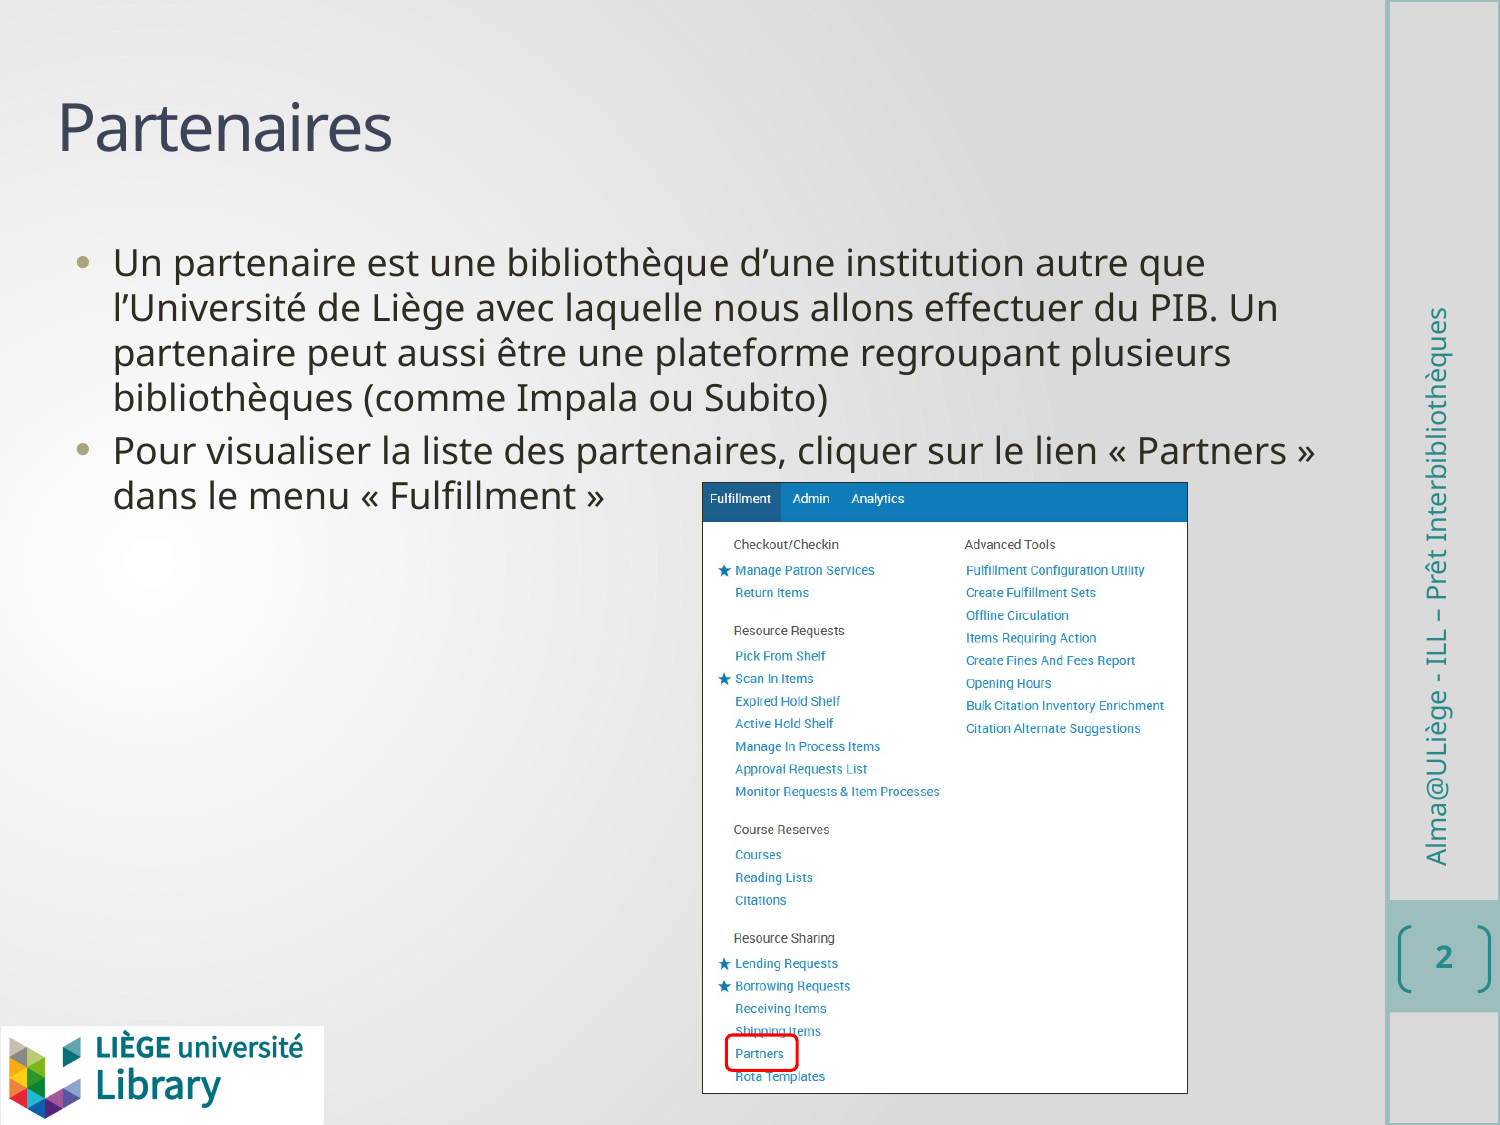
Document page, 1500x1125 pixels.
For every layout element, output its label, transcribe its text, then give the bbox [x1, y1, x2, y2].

title Partenaires [41, 30, 1353, 219]
list Un partenaire est une bibliothèque d’une institution autre que l’Université de Liège avec laquelle nous allons effectuer du PIB. Un partenaire peut aussi être une plateforme regroupant plusieurs bibliothèques (comme Impala ou Subito) Pour visualiser la liste des partenaires, cliquer sur le lien « Partners » dans le menu « Fulfillment » [41, 231, 1353, 1050]
footer Alma@ULiège - ILL – Prêt Interbibliothèques [1411, 31, 1472, 882]
slide_number 2 [1397, 925, 1492, 994]
picture [1, 1026, 324, 1125]
picture [702, 481, 1188, 1095]
